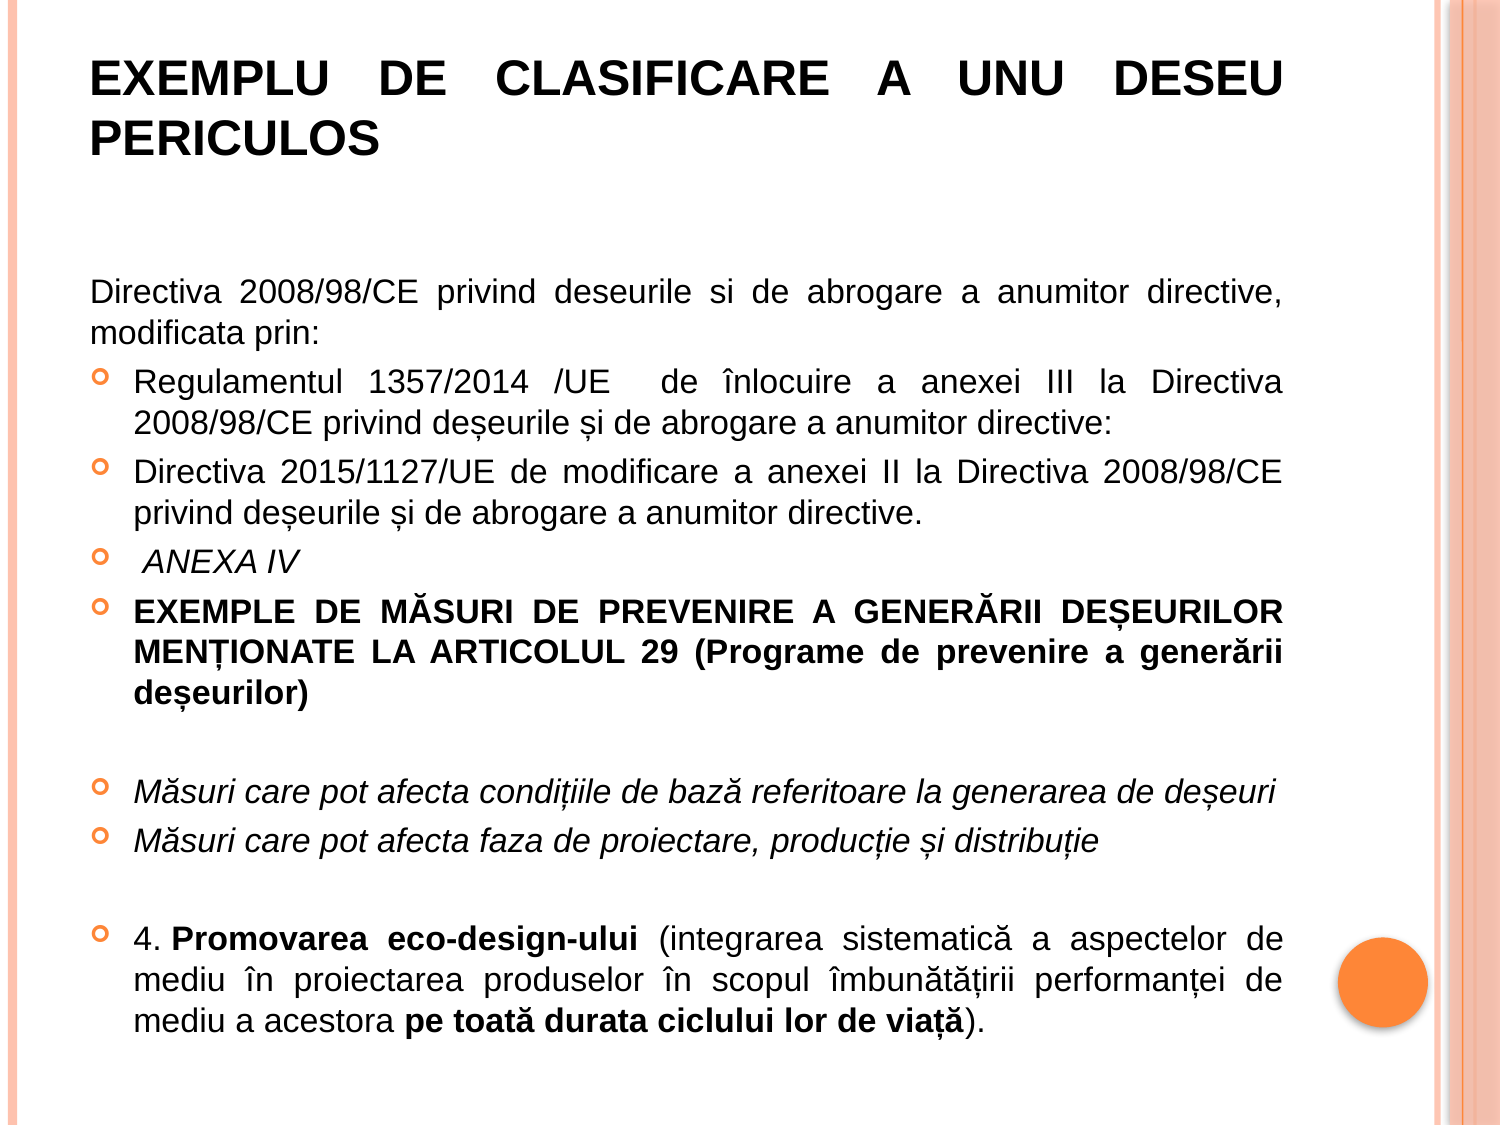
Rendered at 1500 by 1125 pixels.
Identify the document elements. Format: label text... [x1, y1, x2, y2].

title EXEMPLU DE CLASIFICARE A UNU DESEU PERICULOS [75, 45, 1300, 233]
list Directiva 2008/98/CE privind deseurile si de abrogare a anumitor directive, modificata prin: Regulamentul 1357/2014 /UE de înlocuire a anexei III la Directiva 2008/98/CE privind deșeurile și de abrogare a anumitor directive: Directiva 2015/1127/UE de modificare a anexei II la Directiva 2008/98/CE privind deșeurile și de abrogare a anumitor directive. ANEXA IV EXEMPLE DE MĂSURI DE PREVENIRE A GENERĂRII DEȘEURILOR MENȚIONATE LA ARTICOLUL 29 (Programe de prevenire a generării deșeurilor) Măsuri care pot afecta condițiile de bază referitoare la generarea de deșeuri Măsuri care pot afecta faza de proiectare, producție și distribuție 4. Promovarea eco-design-ului (integrarea sistematică a aspectelor de mediu în proiectarea produselor în scopul îmbunătățirii performanței de mediu a acestora pe toată durata ciclului lor de viață). [75, 262, 1300, 1062]
